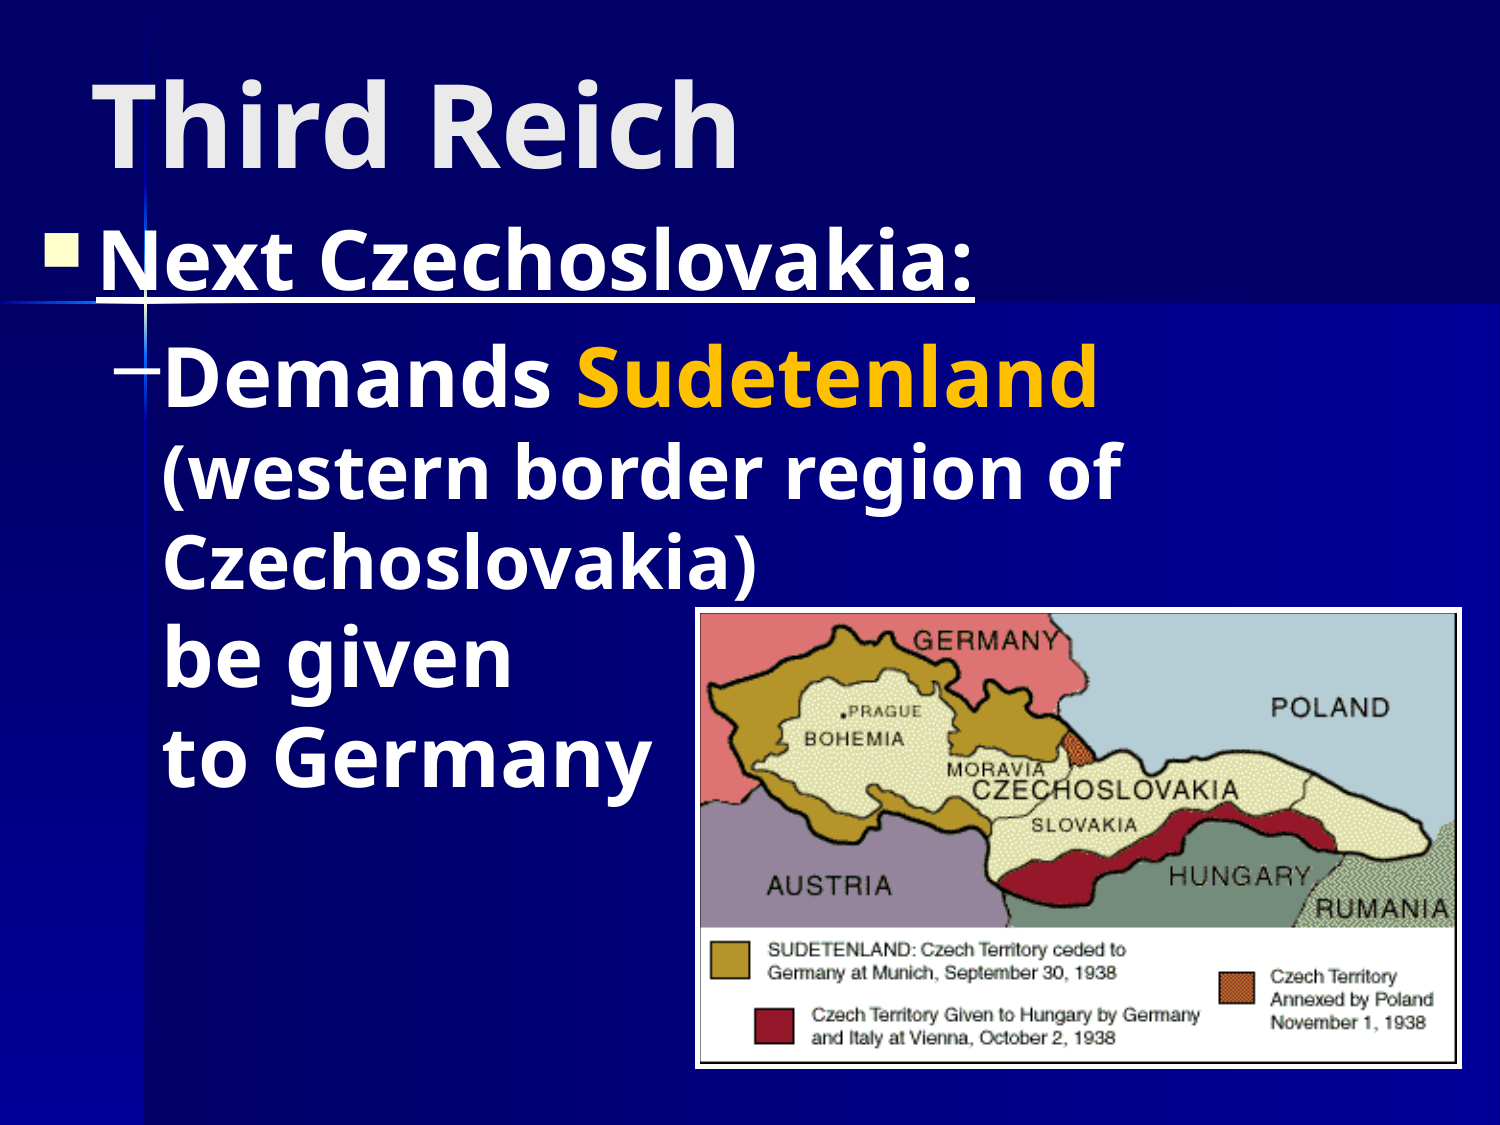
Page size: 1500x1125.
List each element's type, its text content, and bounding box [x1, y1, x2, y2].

picture [699, 612, 1457, 1064]
title Third Reich [74, 4, 1313, 240]
list Next Czechoslovakia: Demands Sudetenland (western border region of Czechoslovakia) be given to Germany [24, 199, 1276, 1001]
